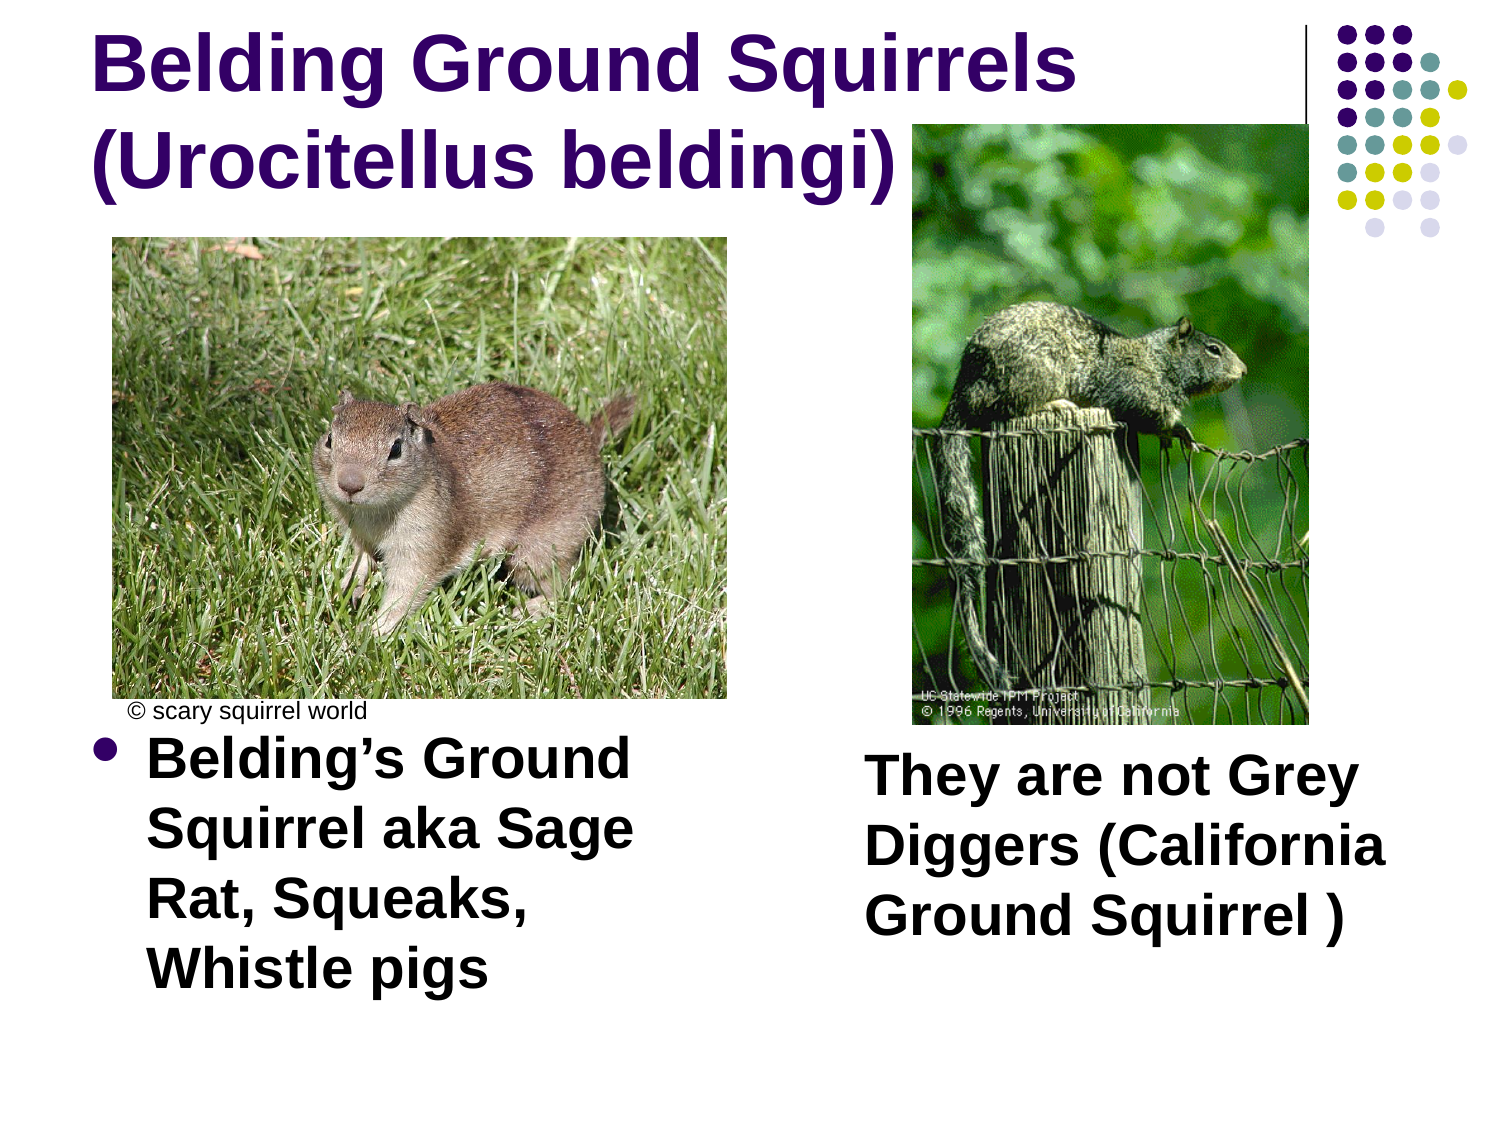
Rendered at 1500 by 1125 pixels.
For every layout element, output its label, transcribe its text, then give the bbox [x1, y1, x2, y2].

list Belding’s Ground Squirrel aka Sage Rat, Squeaks, Whistle pigs [75, 712, 725, 1100]
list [912, 124, 1310, 726]
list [112, 237, 727, 699]
title Belding Ground Squirrels (Urocitellus beldingi) [75, 20, 1300, 213]
text_box They are not Grey Diggers (California Ground Squirrel ) [849, 729, 1463, 955]
text_box © scary squirrel world [112, 706, 588, 733]
